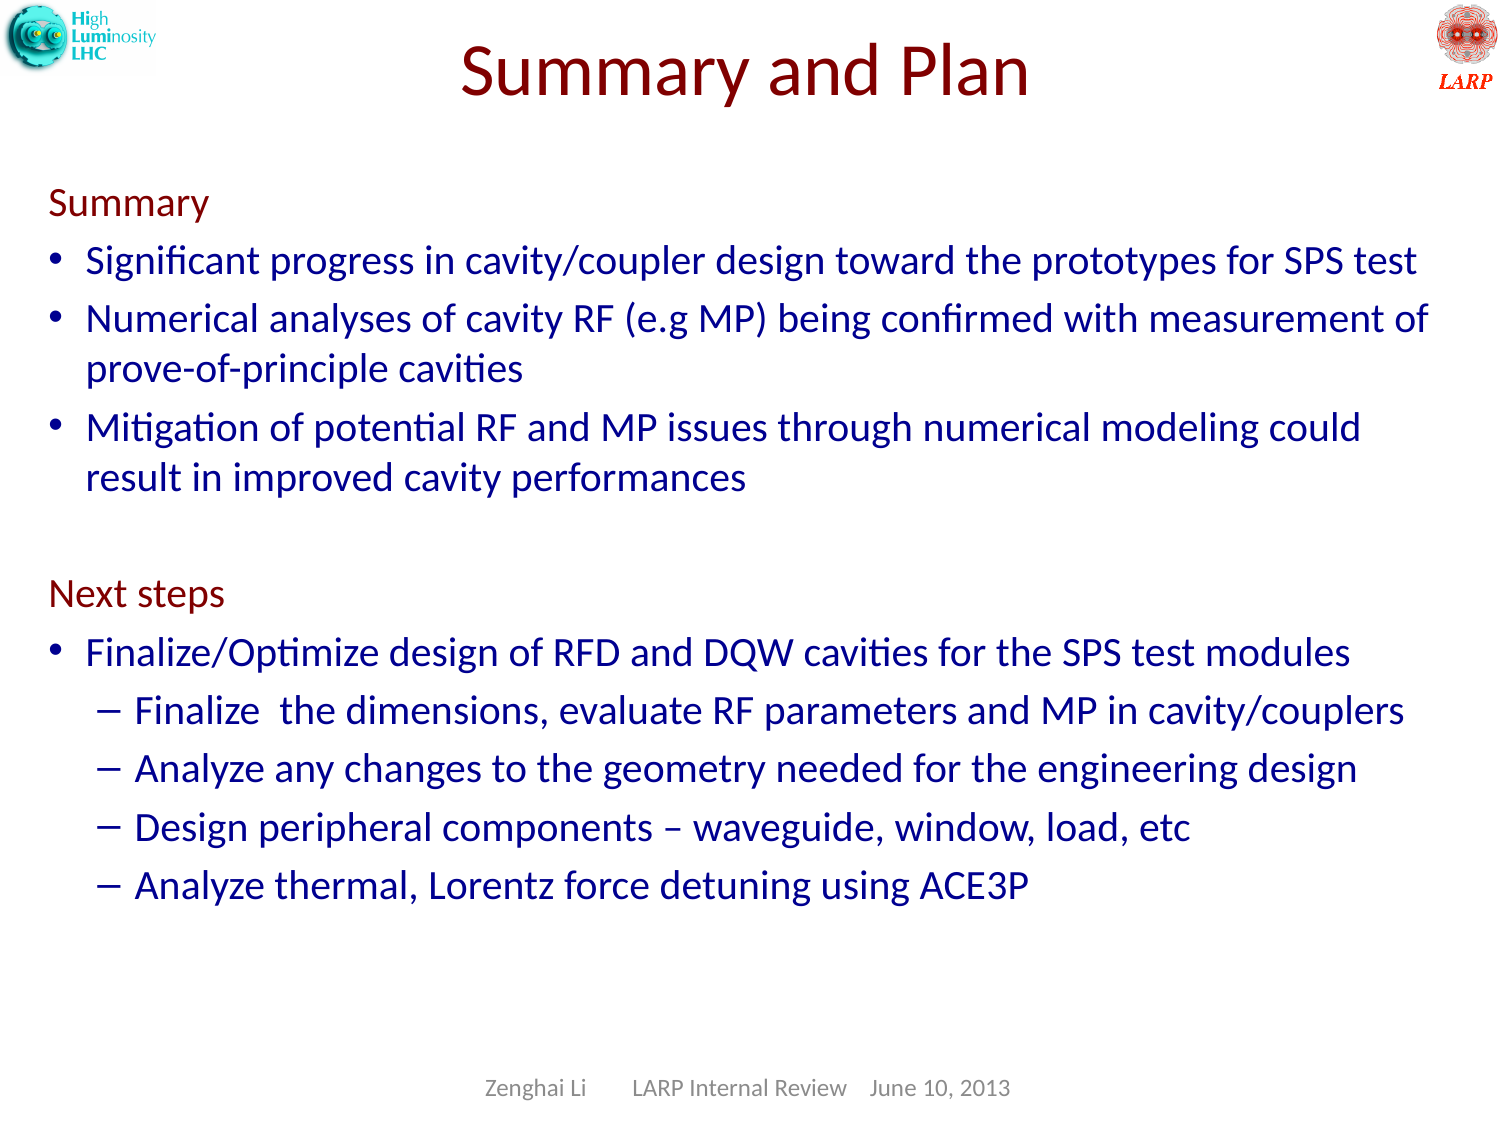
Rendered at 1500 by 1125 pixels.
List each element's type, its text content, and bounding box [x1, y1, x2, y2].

picture [1434, 0, 1500, 92]
list Summary Significant progress in cavity/coupler design toward the prototypes for SPS test Numerical analyses of cavity RF (e.g MP) being confirmed with measurement of prove-of-principle cavities Mitigation of potential RF and MP issues through numerical modeling could result in improved cavity performances Next steps Finalize/Optimize design of RFD and DQW cavities for the SPS test modules Finalize the dimensions, evaluate RF parameters and MP in cavity/couplers Analyze any changes to the geometry needed for the engineering design Design peripheral components – waveguide, window, load, etc Analyze thermal, Lorentz force detuning using ACE3P [33, 167, 1471, 980]
picture [0, 0, 156, 76]
footer Zenghai Li LARP Internal Review June 10, 2013 [418, 1065, 1079, 1107]
title Summary and Plan [70, 12, 1421, 119]
